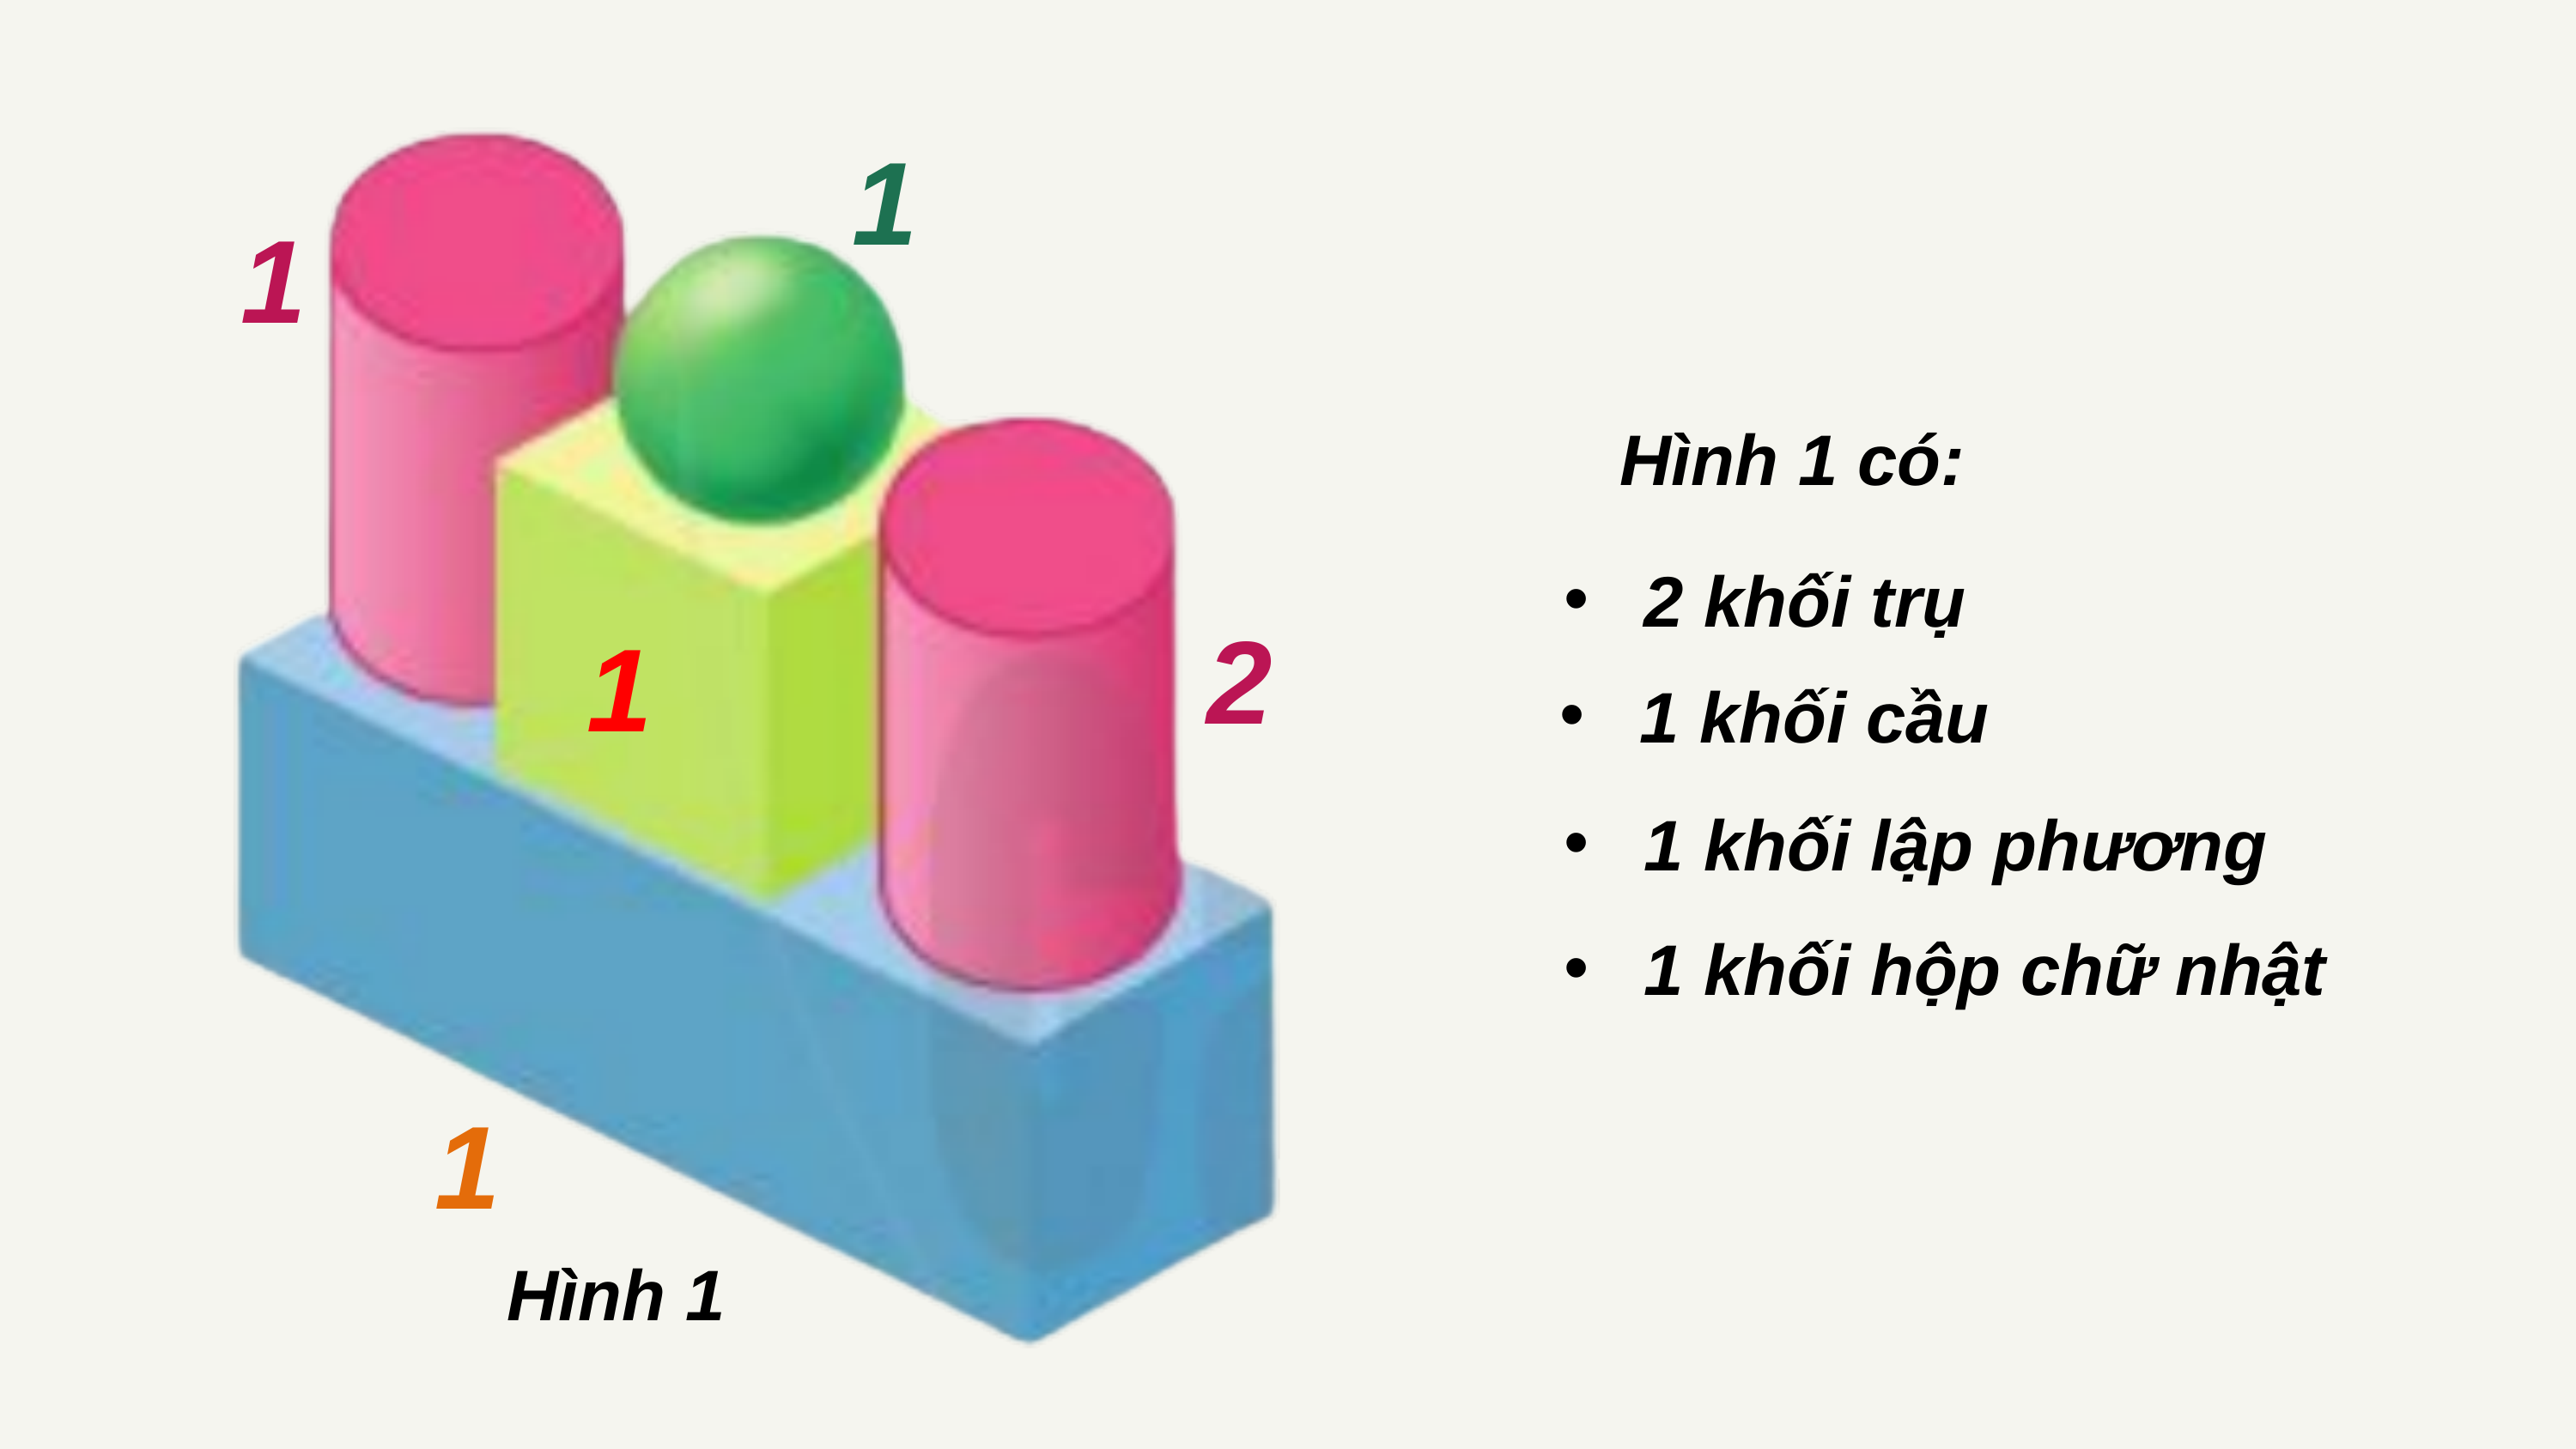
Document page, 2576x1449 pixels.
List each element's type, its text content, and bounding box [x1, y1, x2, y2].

text_box 1 khối cầu [1546, 664, 2030, 764]
text_box 1 khối hộp chữ nhật [1551, 917, 2372, 1016]
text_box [204, 123, 1309, 1358]
text_box 1 khối lập phương [1551, 792, 2297, 892]
text_box Hình 1 có: [1341, 407, 2244, 506]
text_box 2 khối trụ [1551, 549, 2034, 648]
